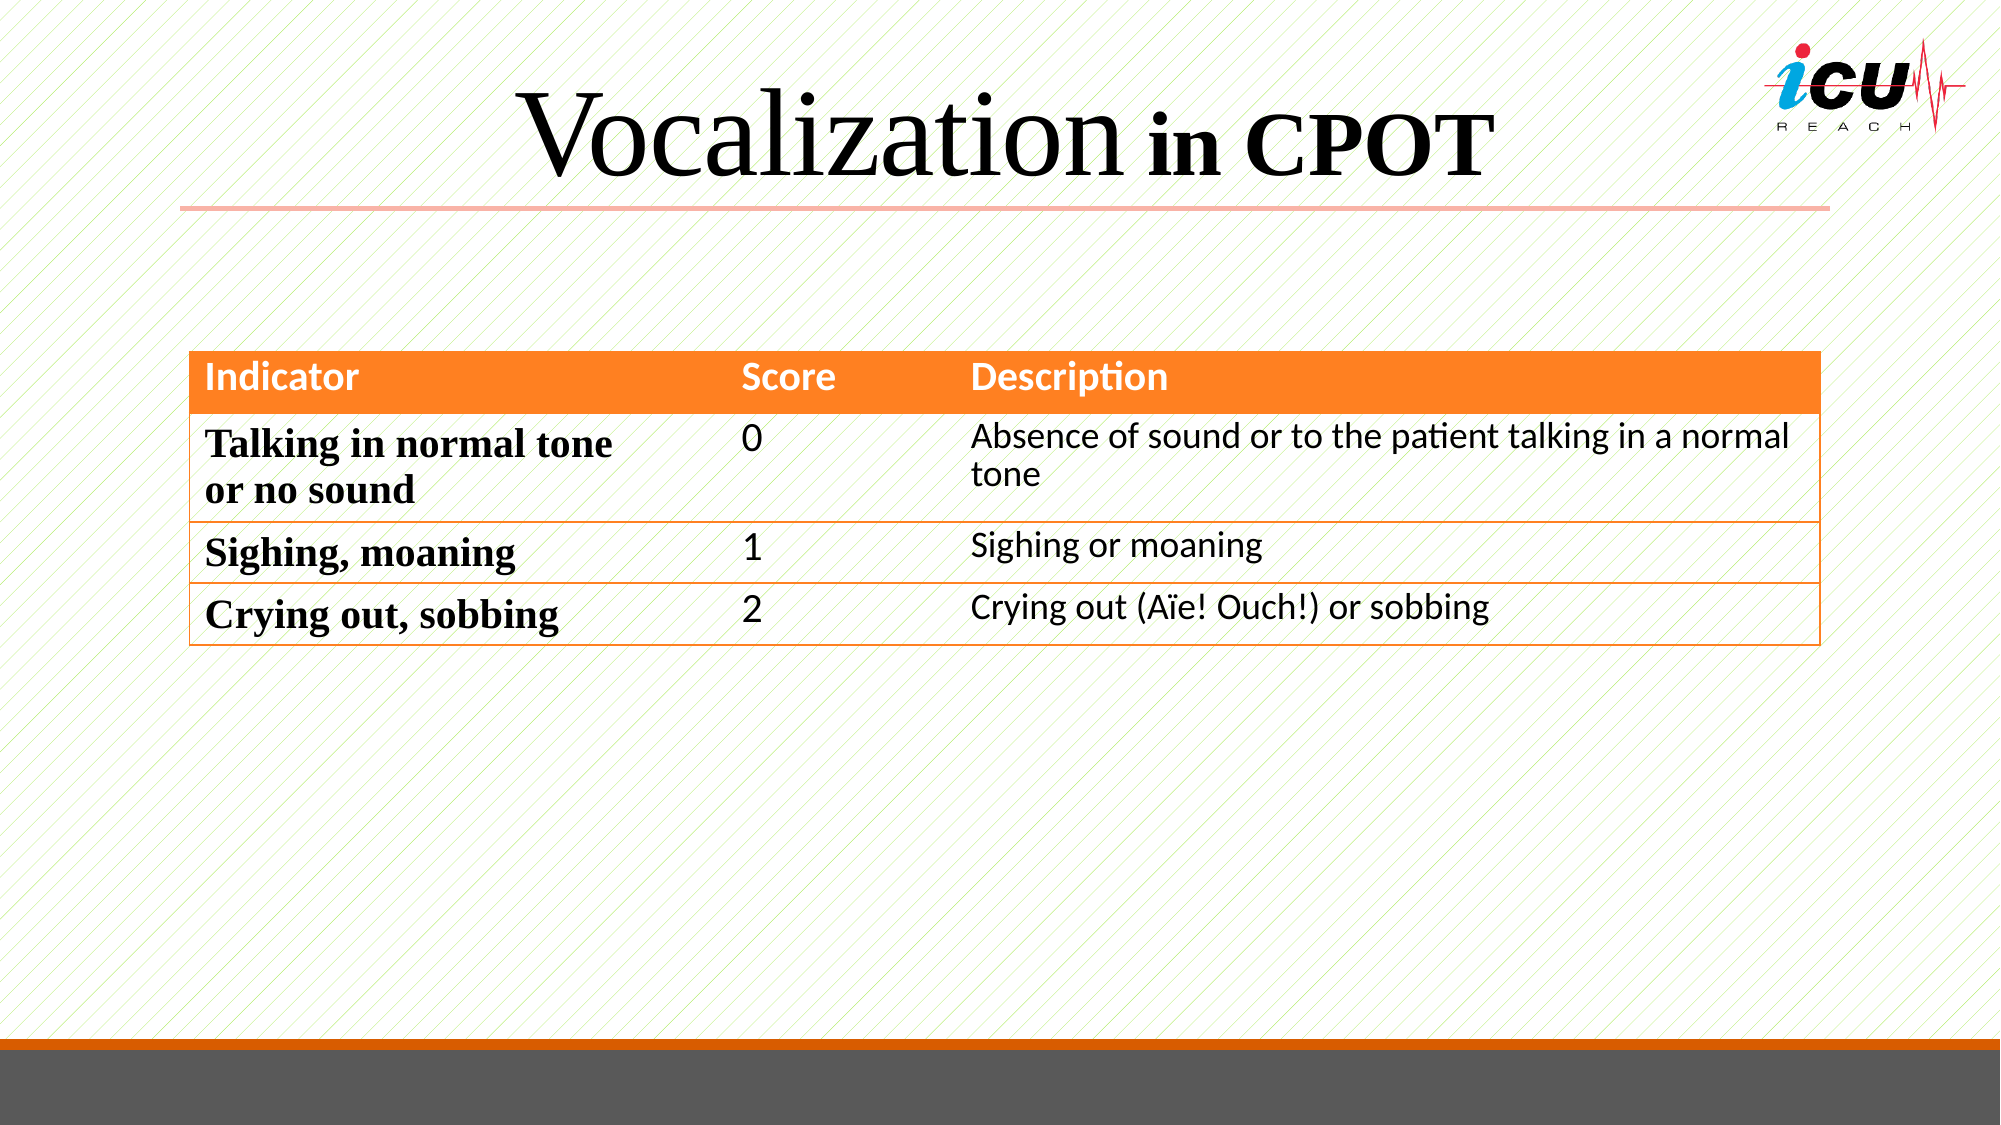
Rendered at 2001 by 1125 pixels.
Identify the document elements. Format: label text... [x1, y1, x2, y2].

table_cell 1 [727, 523, 956, 582]
table_header Indicator [190, 353, 727, 412]
table_cell Sighing or moaning [956, 523, 1819, 582]
table_cell Talking in normal tone or no sound [190, 414, 727, 521]
table_cell 0 [727, 414, 956, 521]
table_cell Crying out (Aïe! Ouch!) or sobbing [956, 584, 1819, 644]
title Vocalization in CPOT [180, 47, 1830, 209]
table_cell Absence of sound or to the patient talking in a normal tone [956, 414, 1819, 521]
table_cell Sighing, moaning [190, 523, 727, 582]
picture [1749, 24, 1972, 150]
table_header Score [727, 353, 956, 412]
table_header Description [956, 353, 1819, 412]
table_cell 2 [727, 584, 956, 644]
table_cell Crying out, sobbing [190, 584, 727, 644]
